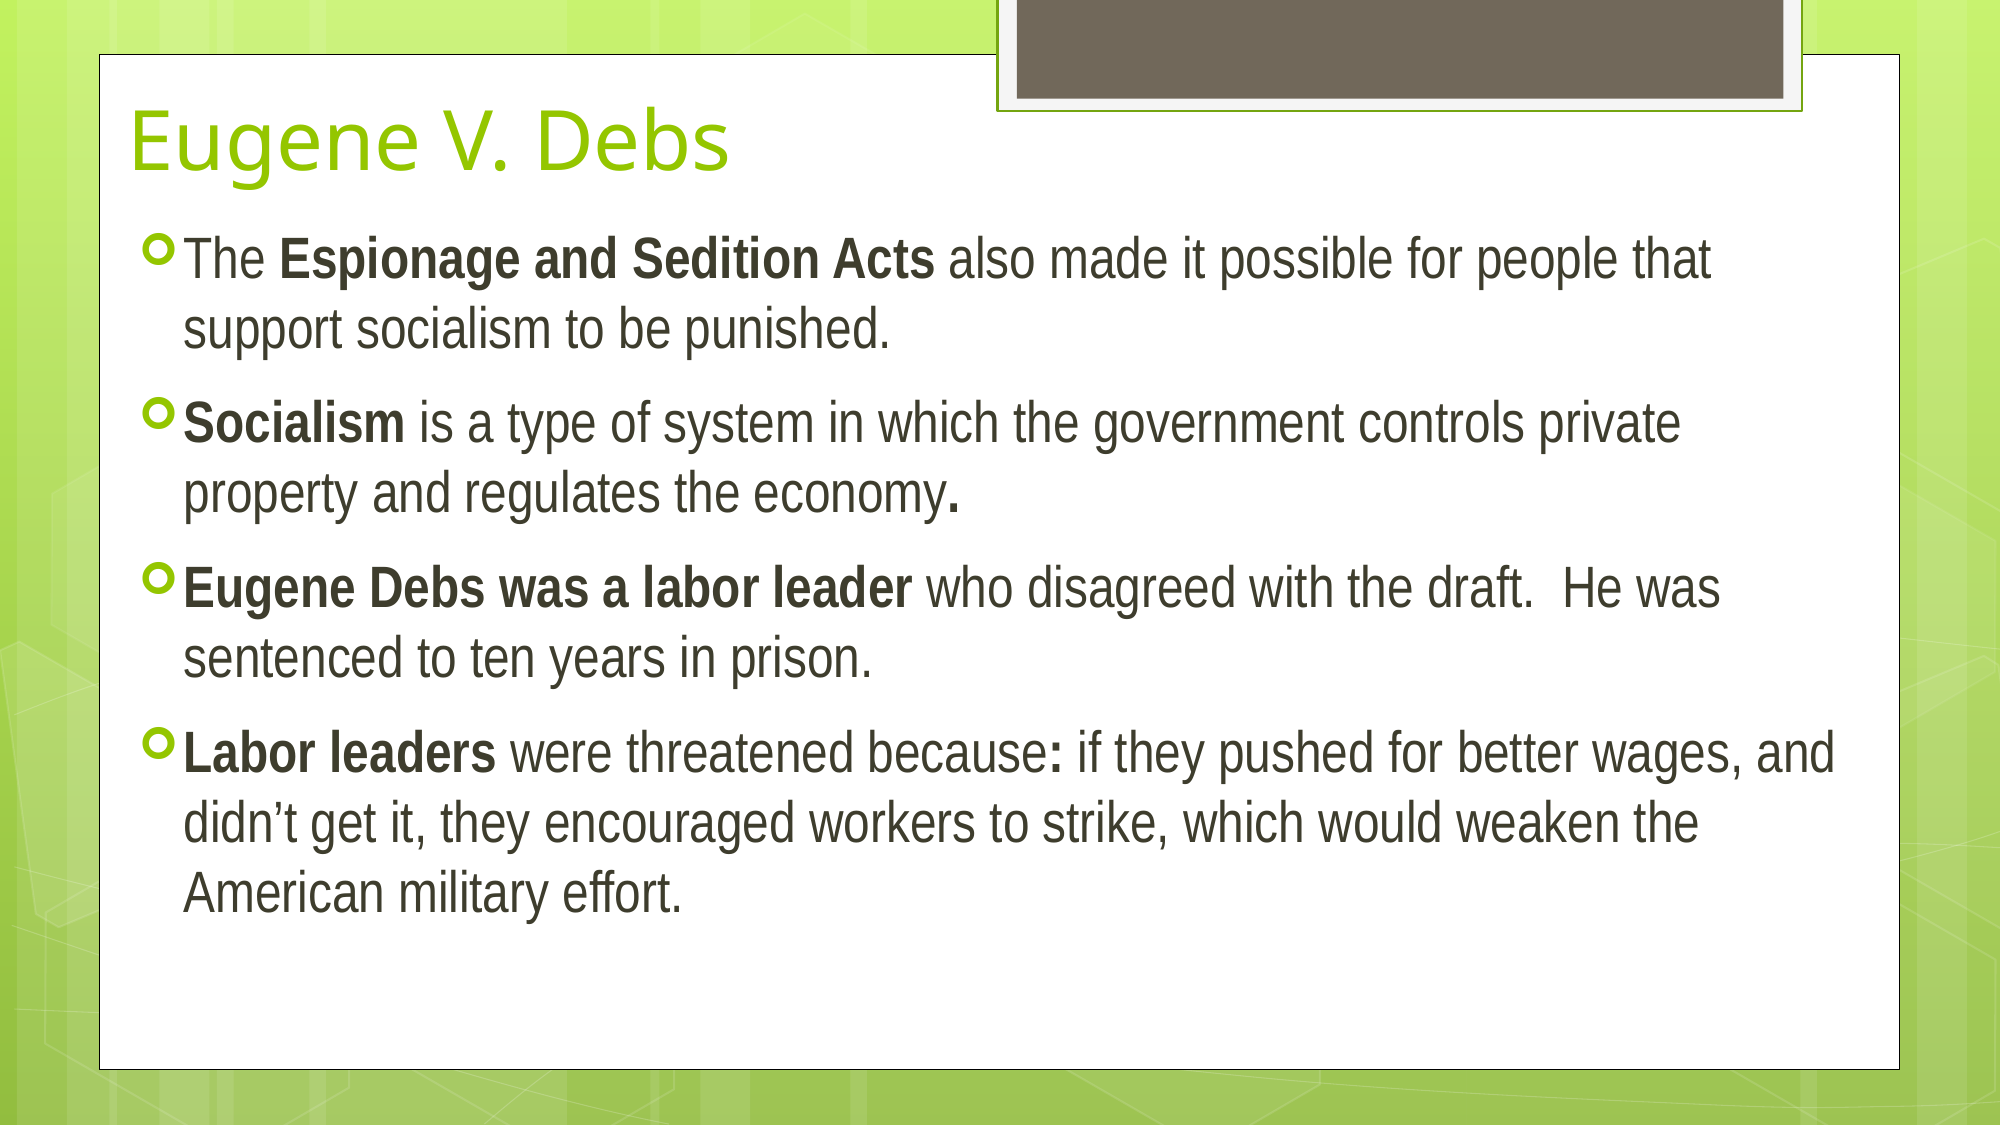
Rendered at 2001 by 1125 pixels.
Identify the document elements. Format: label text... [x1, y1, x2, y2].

title Eugene V. Debs [112, 62, 1875, 212]
list The Espionage and Sedition Acts also made it possible for people that support socialism to be punished. Socialism is a type of system in which the government controls private property and regulates the economy. Eugene Debs was a labor leader who disagreed with the draft. He was sentenced to ten years in prison. Labor leaders were threatened because: if they pushed for better wages, and didn’t get it, they encouraged workers to strike, which would weaken the American military effort. [112, 212, 1875, 1063]
